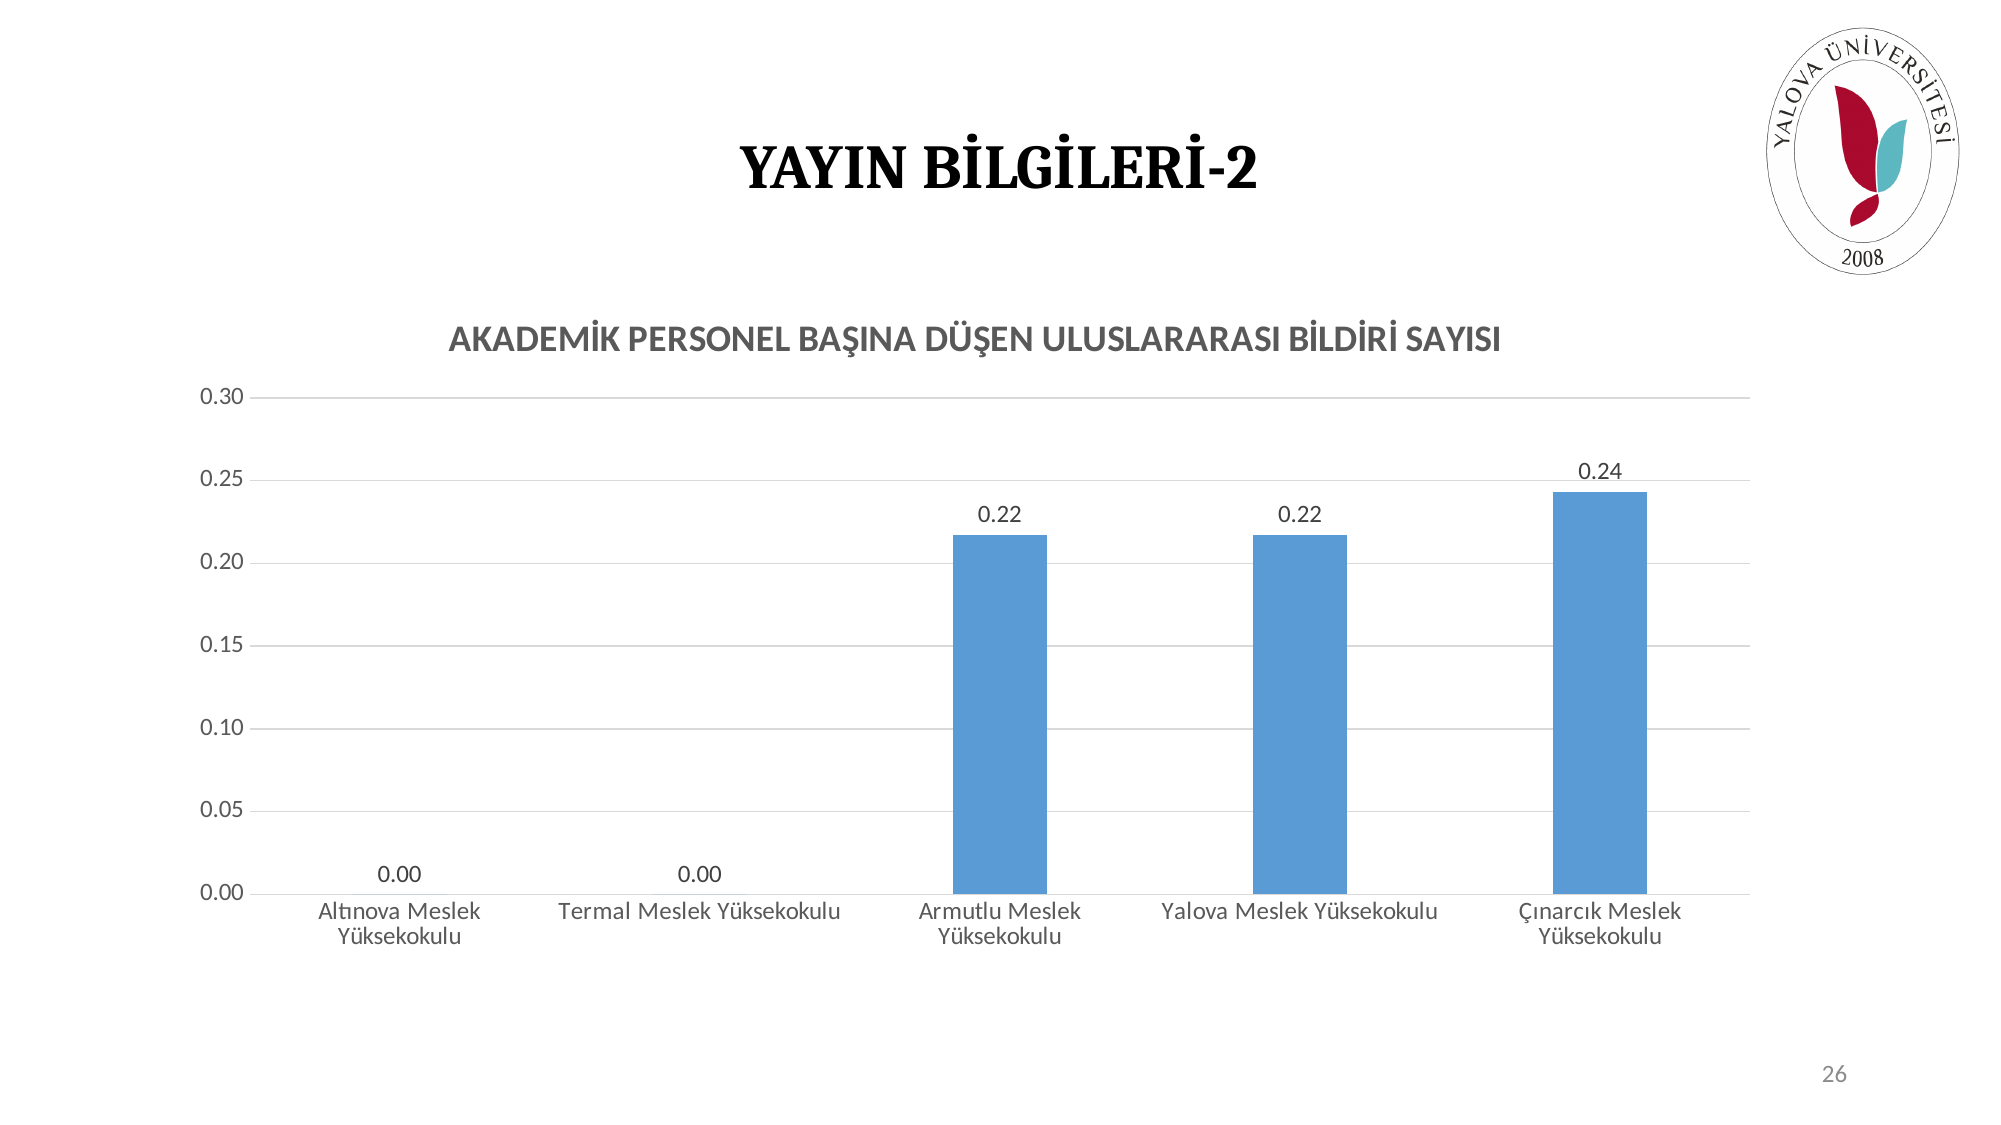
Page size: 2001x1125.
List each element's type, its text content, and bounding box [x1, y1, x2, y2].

chart [167, 290, 1783, 964]
picture [1763, 24, 1962, 278]
slide_number 26 [1412, 1042, 1863, 1103]
title YAYIN BİLGİLERİ-2 [137, 59, 1763, 278]
